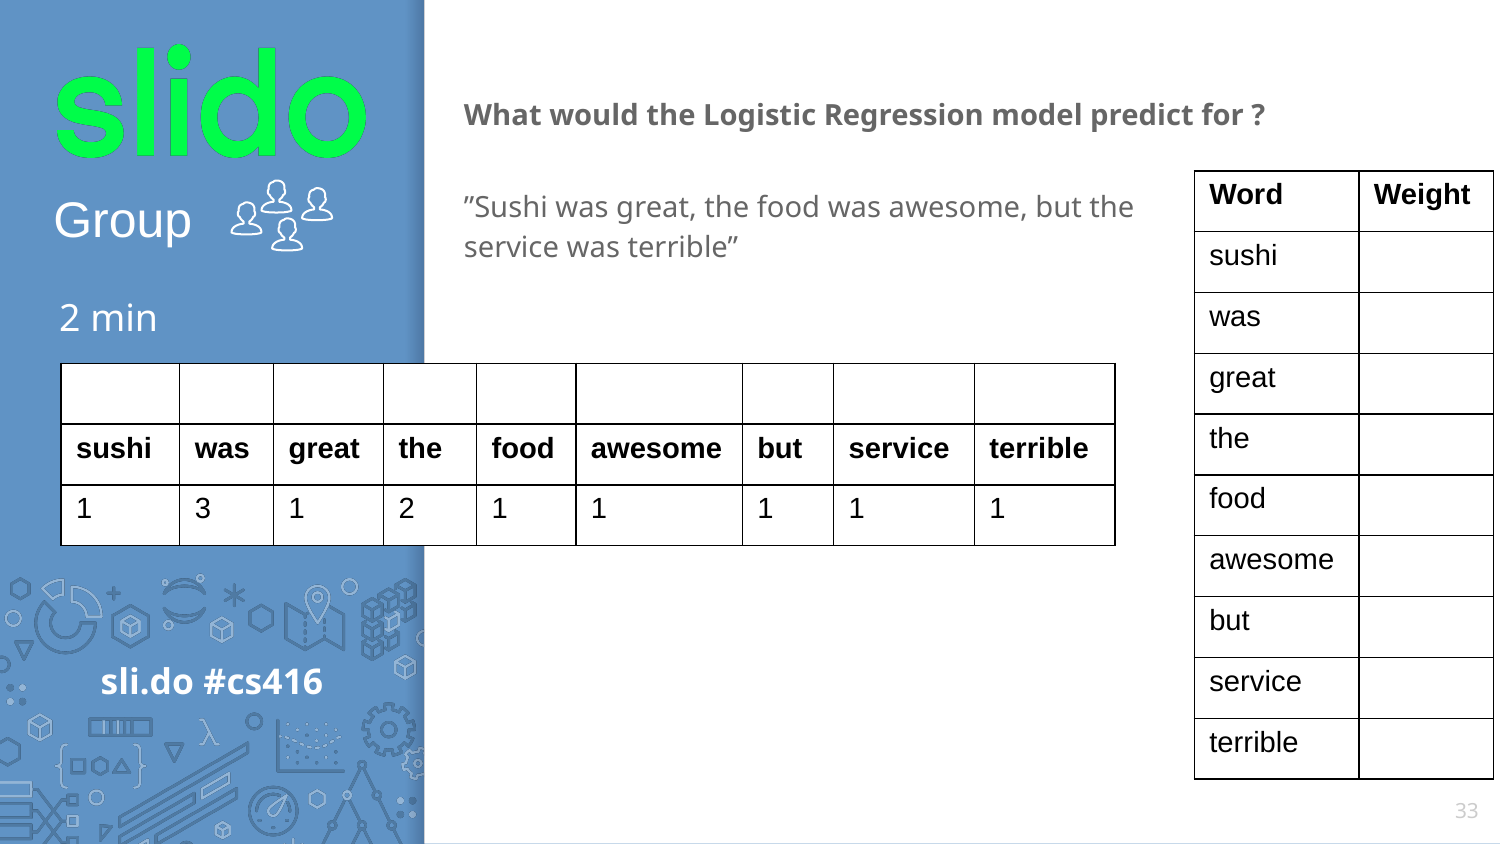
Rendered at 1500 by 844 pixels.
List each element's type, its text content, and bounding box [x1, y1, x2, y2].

picture [57, 44, 367, 158]
picture [0, 557, 425, 844]
title 2 min [44, 278, 380, 344]
slide_number 33 [1403, 780, 1494, 844]
